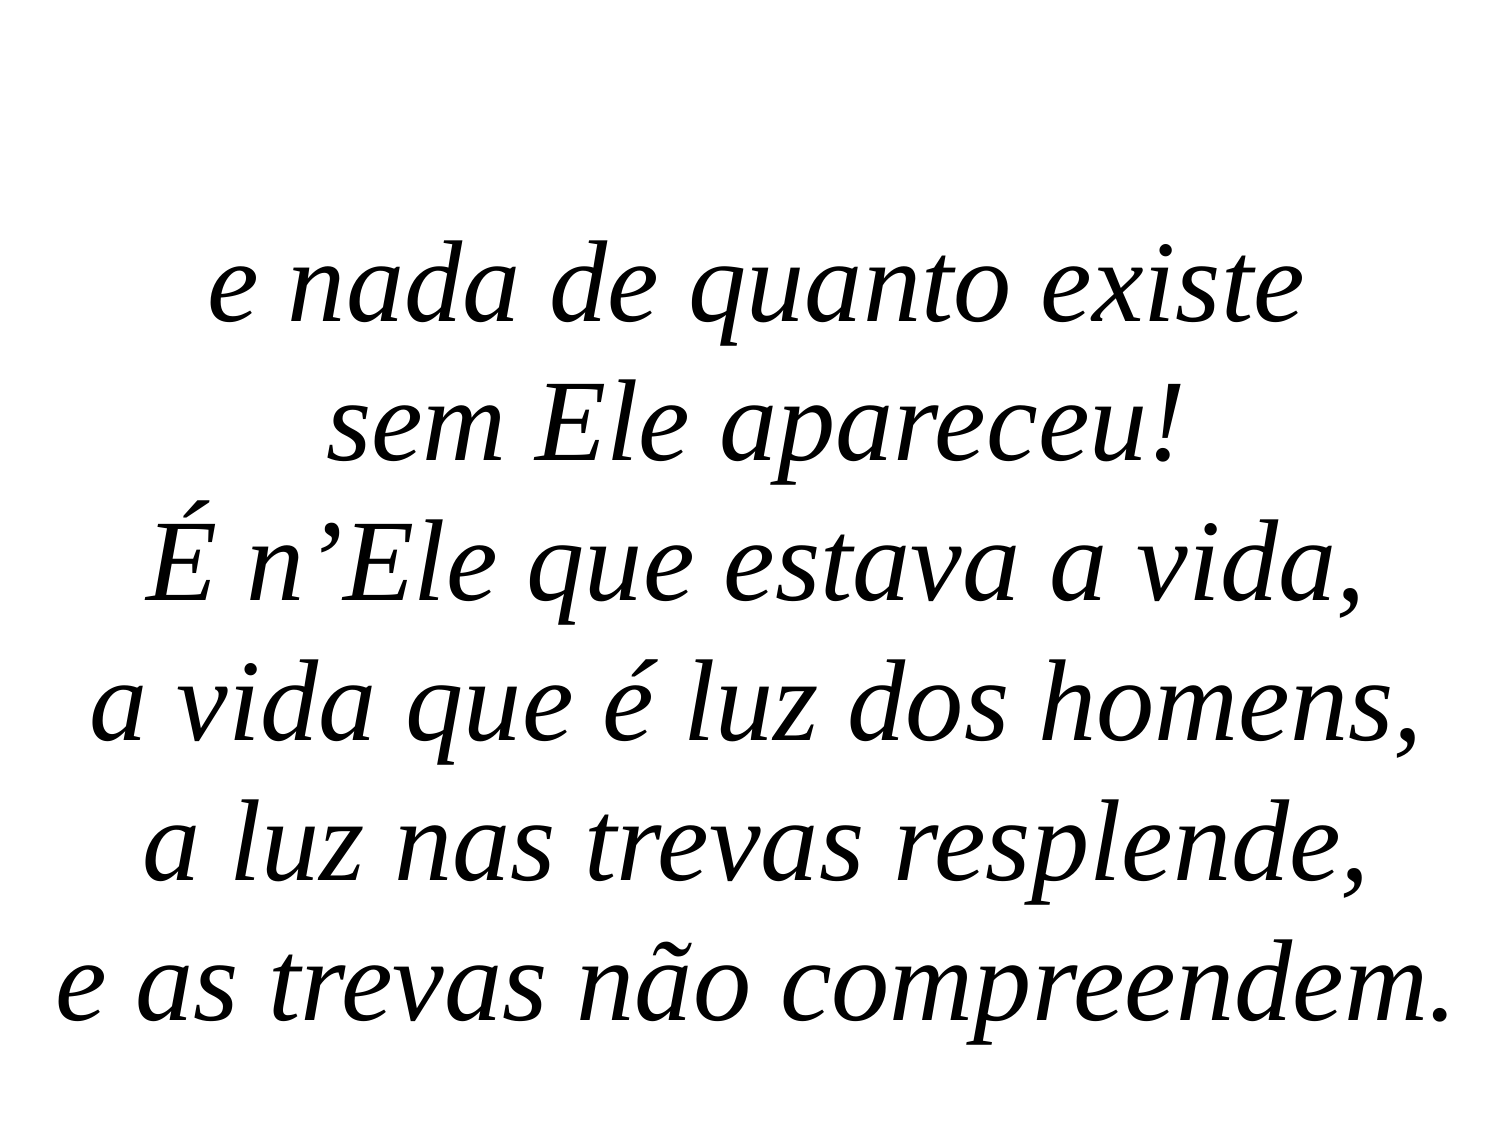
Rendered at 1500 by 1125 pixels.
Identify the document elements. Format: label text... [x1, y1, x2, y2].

list e nada de quanto existe sem Ele apareceu! É n’Ele que estava a vida, a vida que é luz dos homens, a luz nas trevas resplende, e as trevas não compreendem. [38, 59, 1475, 1106]
